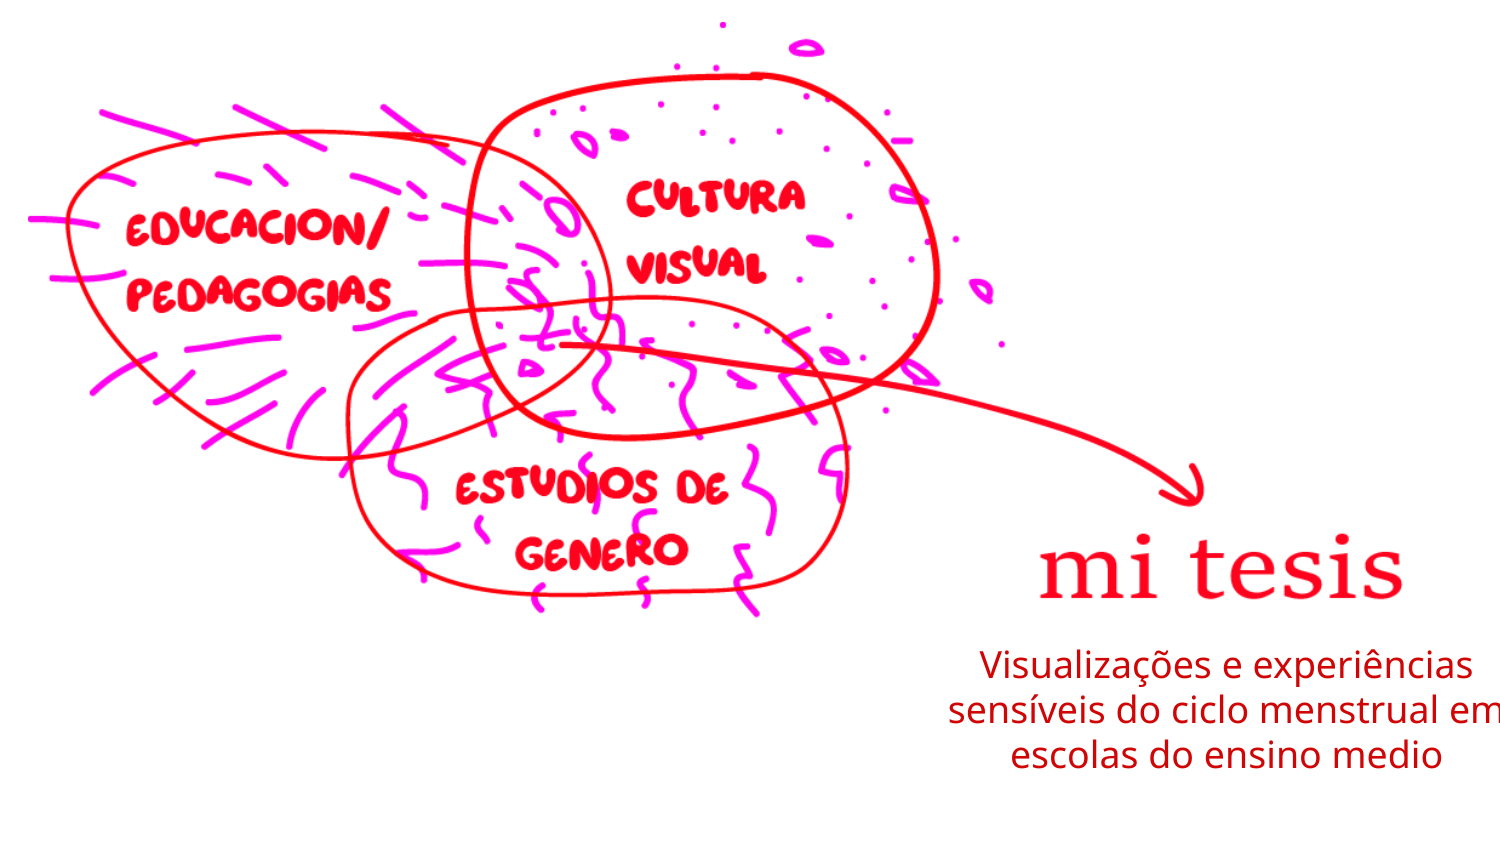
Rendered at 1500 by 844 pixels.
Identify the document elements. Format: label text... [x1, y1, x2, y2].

text_box Visualizações e experiências sensíveis do ciclo menstrual em escolas do ensino medio [922, 625, 1500, 779]
picture [28, 22, 1406, 626]
